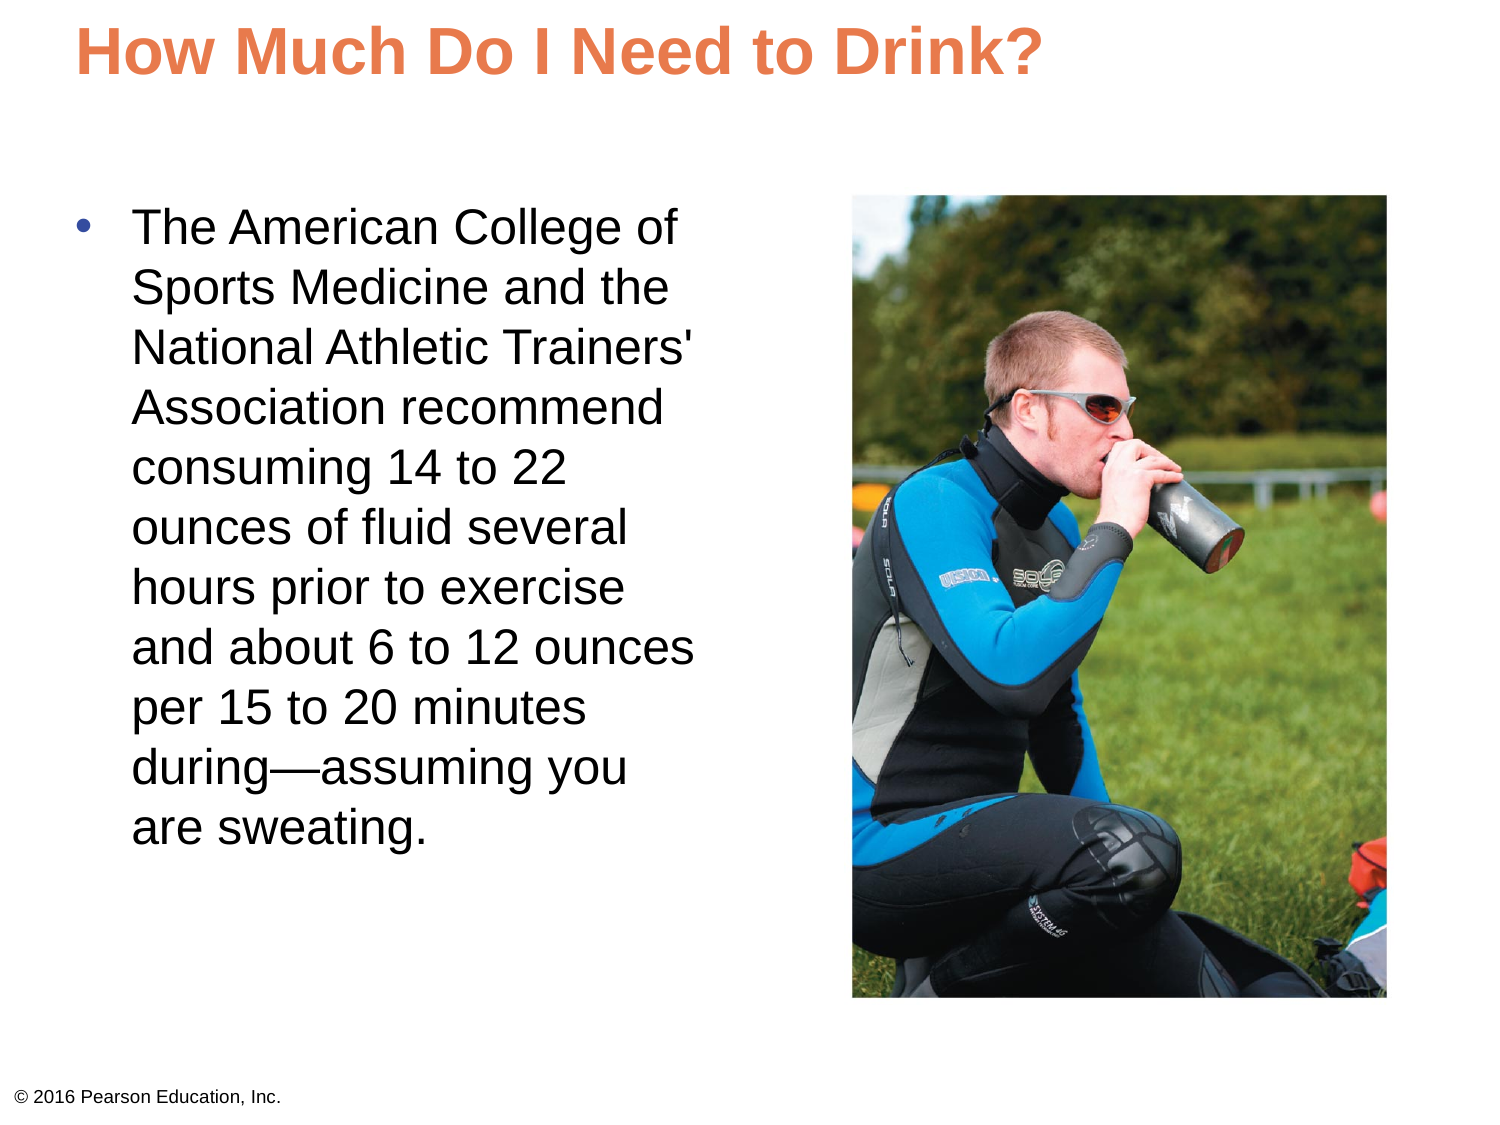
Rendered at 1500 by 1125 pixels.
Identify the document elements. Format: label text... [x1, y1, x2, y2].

footer © 2016 Pearson Education, Inc. [14, 1084, 900, 1115]
picture [844, 186, 1395, 1005]
title How Much Do I Need to Drink? [0, 0, 1500, 96]
list The American College of Sports Medicine and the National Athletic Trainers' Association recommend consuming 14 to 22 ounces of fluid several hours prior to exercise and about 6 to 12 ounces per 15 to 20 minutes during—assuming you are sweating. [59, 187, 723, 1025]
